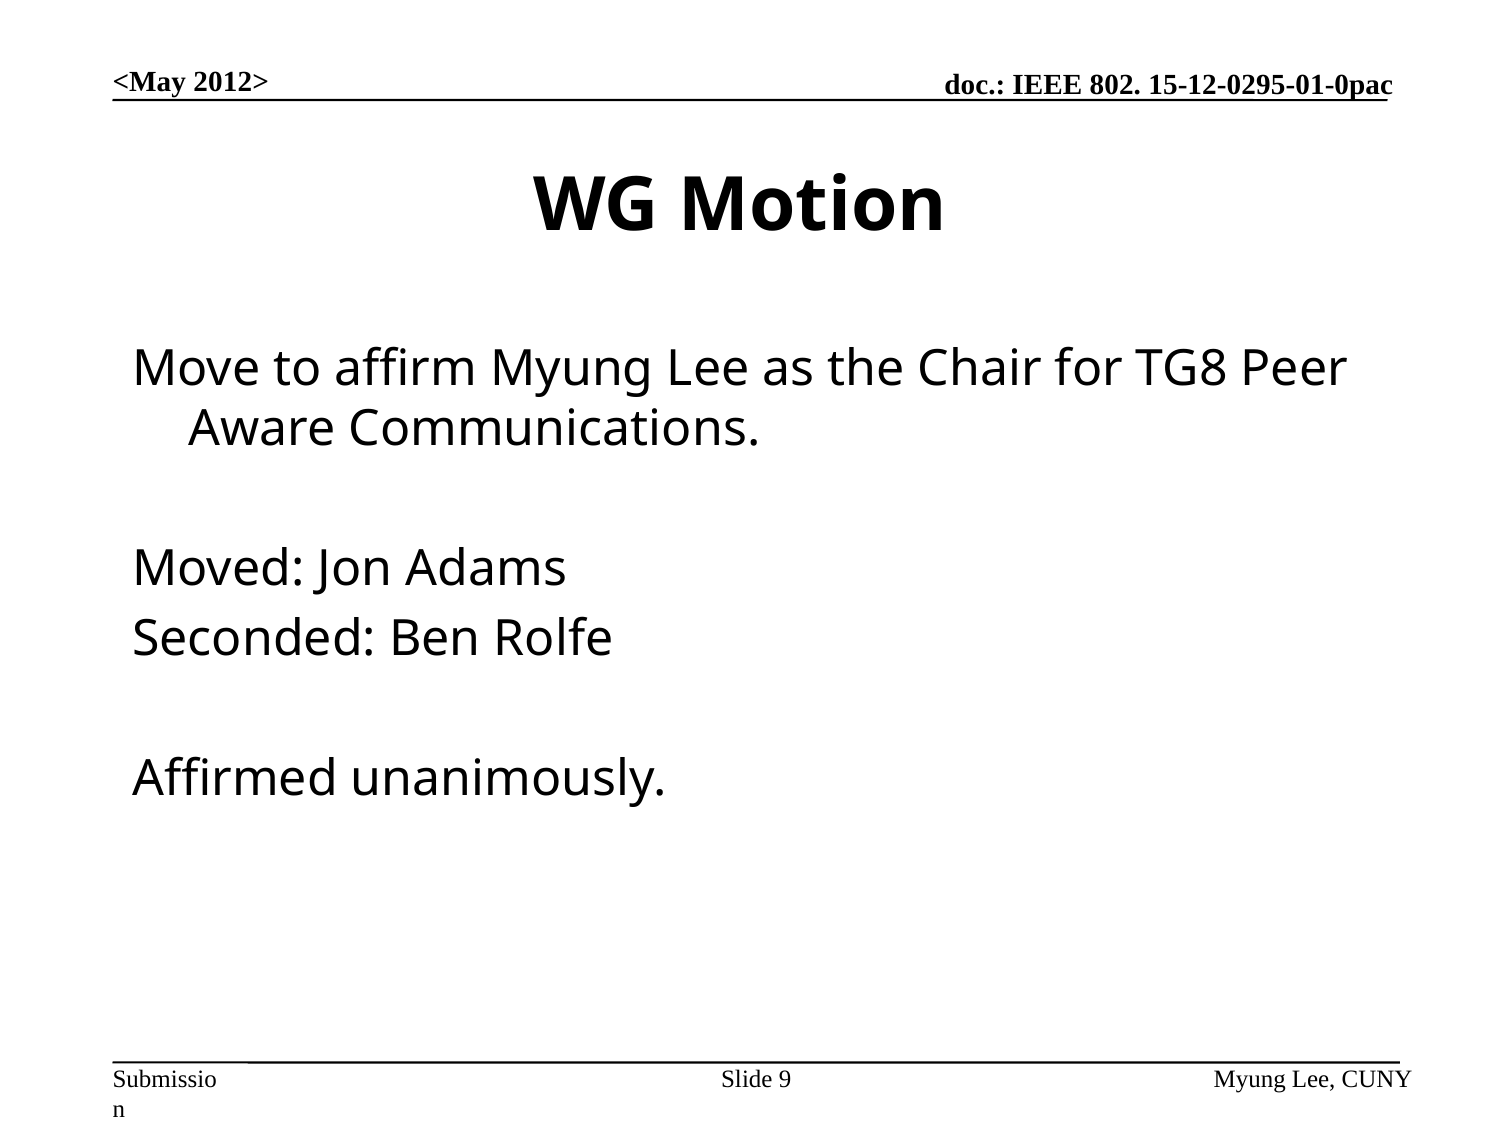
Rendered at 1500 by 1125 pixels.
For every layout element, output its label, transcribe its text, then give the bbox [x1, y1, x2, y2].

slide_number Slide 9 [712, 1061, 800, 1093]
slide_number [112, 61, 376, 98]
footer Myung Lee, CUNY [855, 1061, 1413, 1124]
title WG Motion [112, 112, 1388, 288]
list Move to affirm Myung Lee as the Chair for TG8 Peer Aware Communications. Moved: Jon Adams Seconded: Ben Rolfe Affirmed unanimously. [116, 257, 1393, 934]
